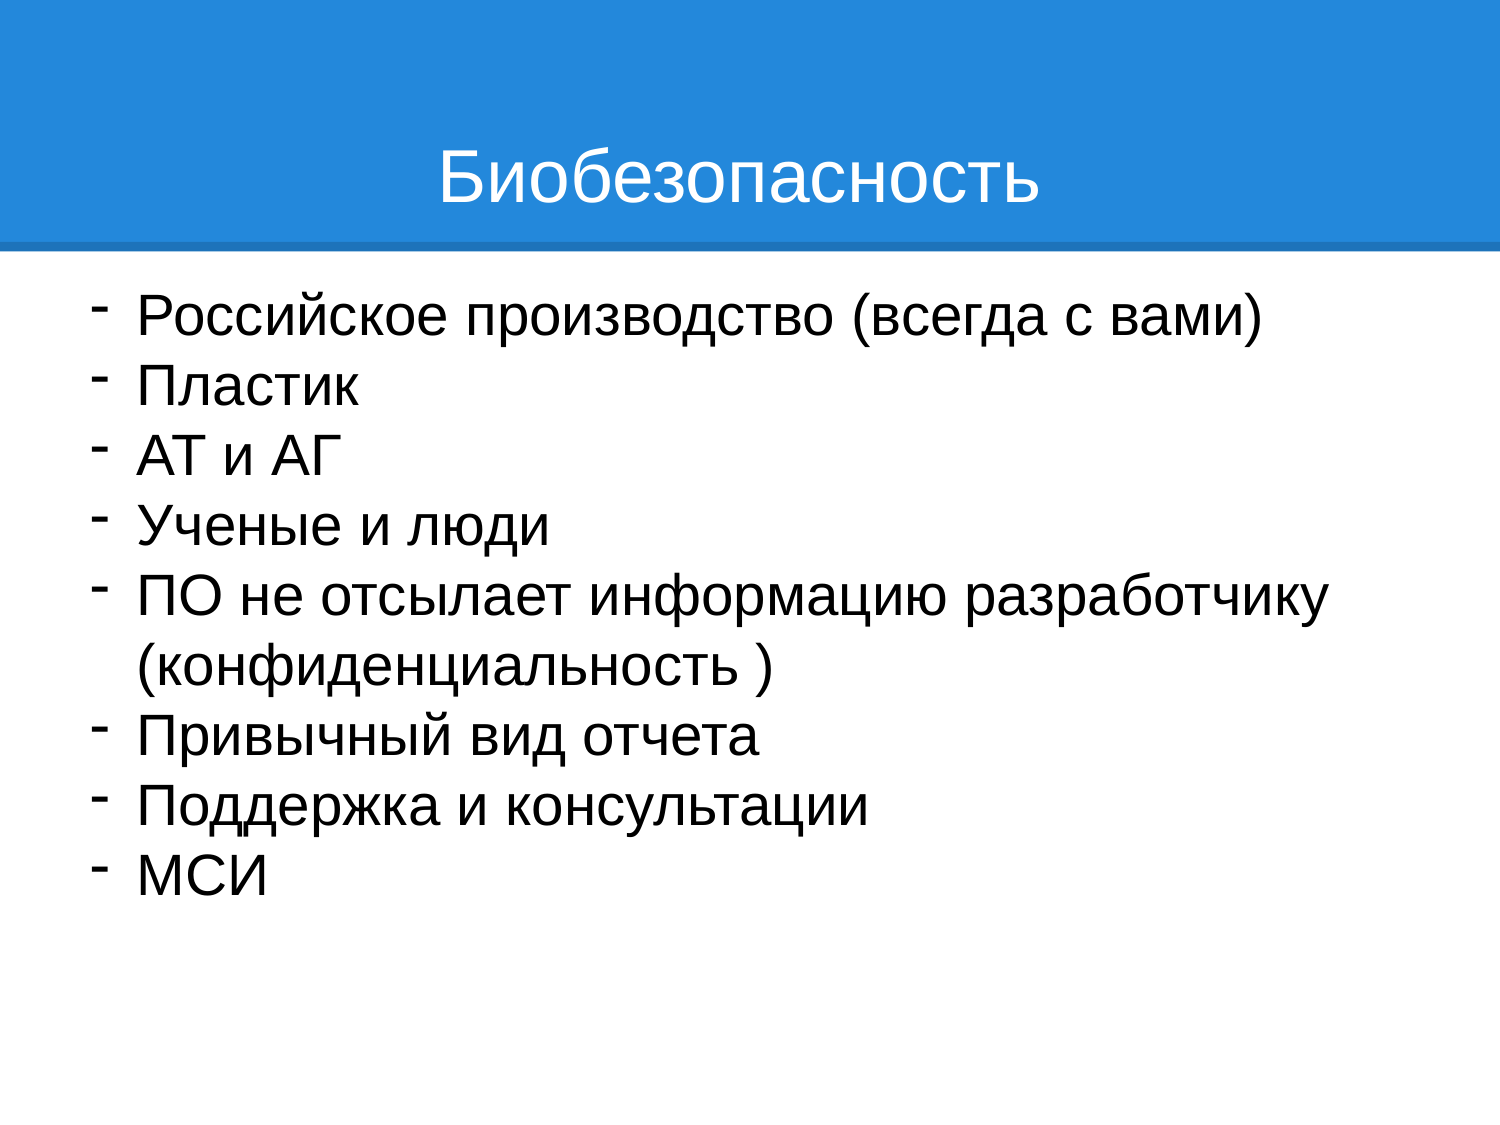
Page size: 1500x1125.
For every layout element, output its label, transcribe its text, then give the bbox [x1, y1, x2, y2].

title Биобезопасность [74, 44, 1426, 234]
list Российское производство (всегда с вами) Пластик АТ и АГ Ученые и люди ПО не отсылает информацию разработчику (конфиденциальность ) Привычный вид отчета Поддержка и консультации МСИ [74, 261, 1426, 1078]
